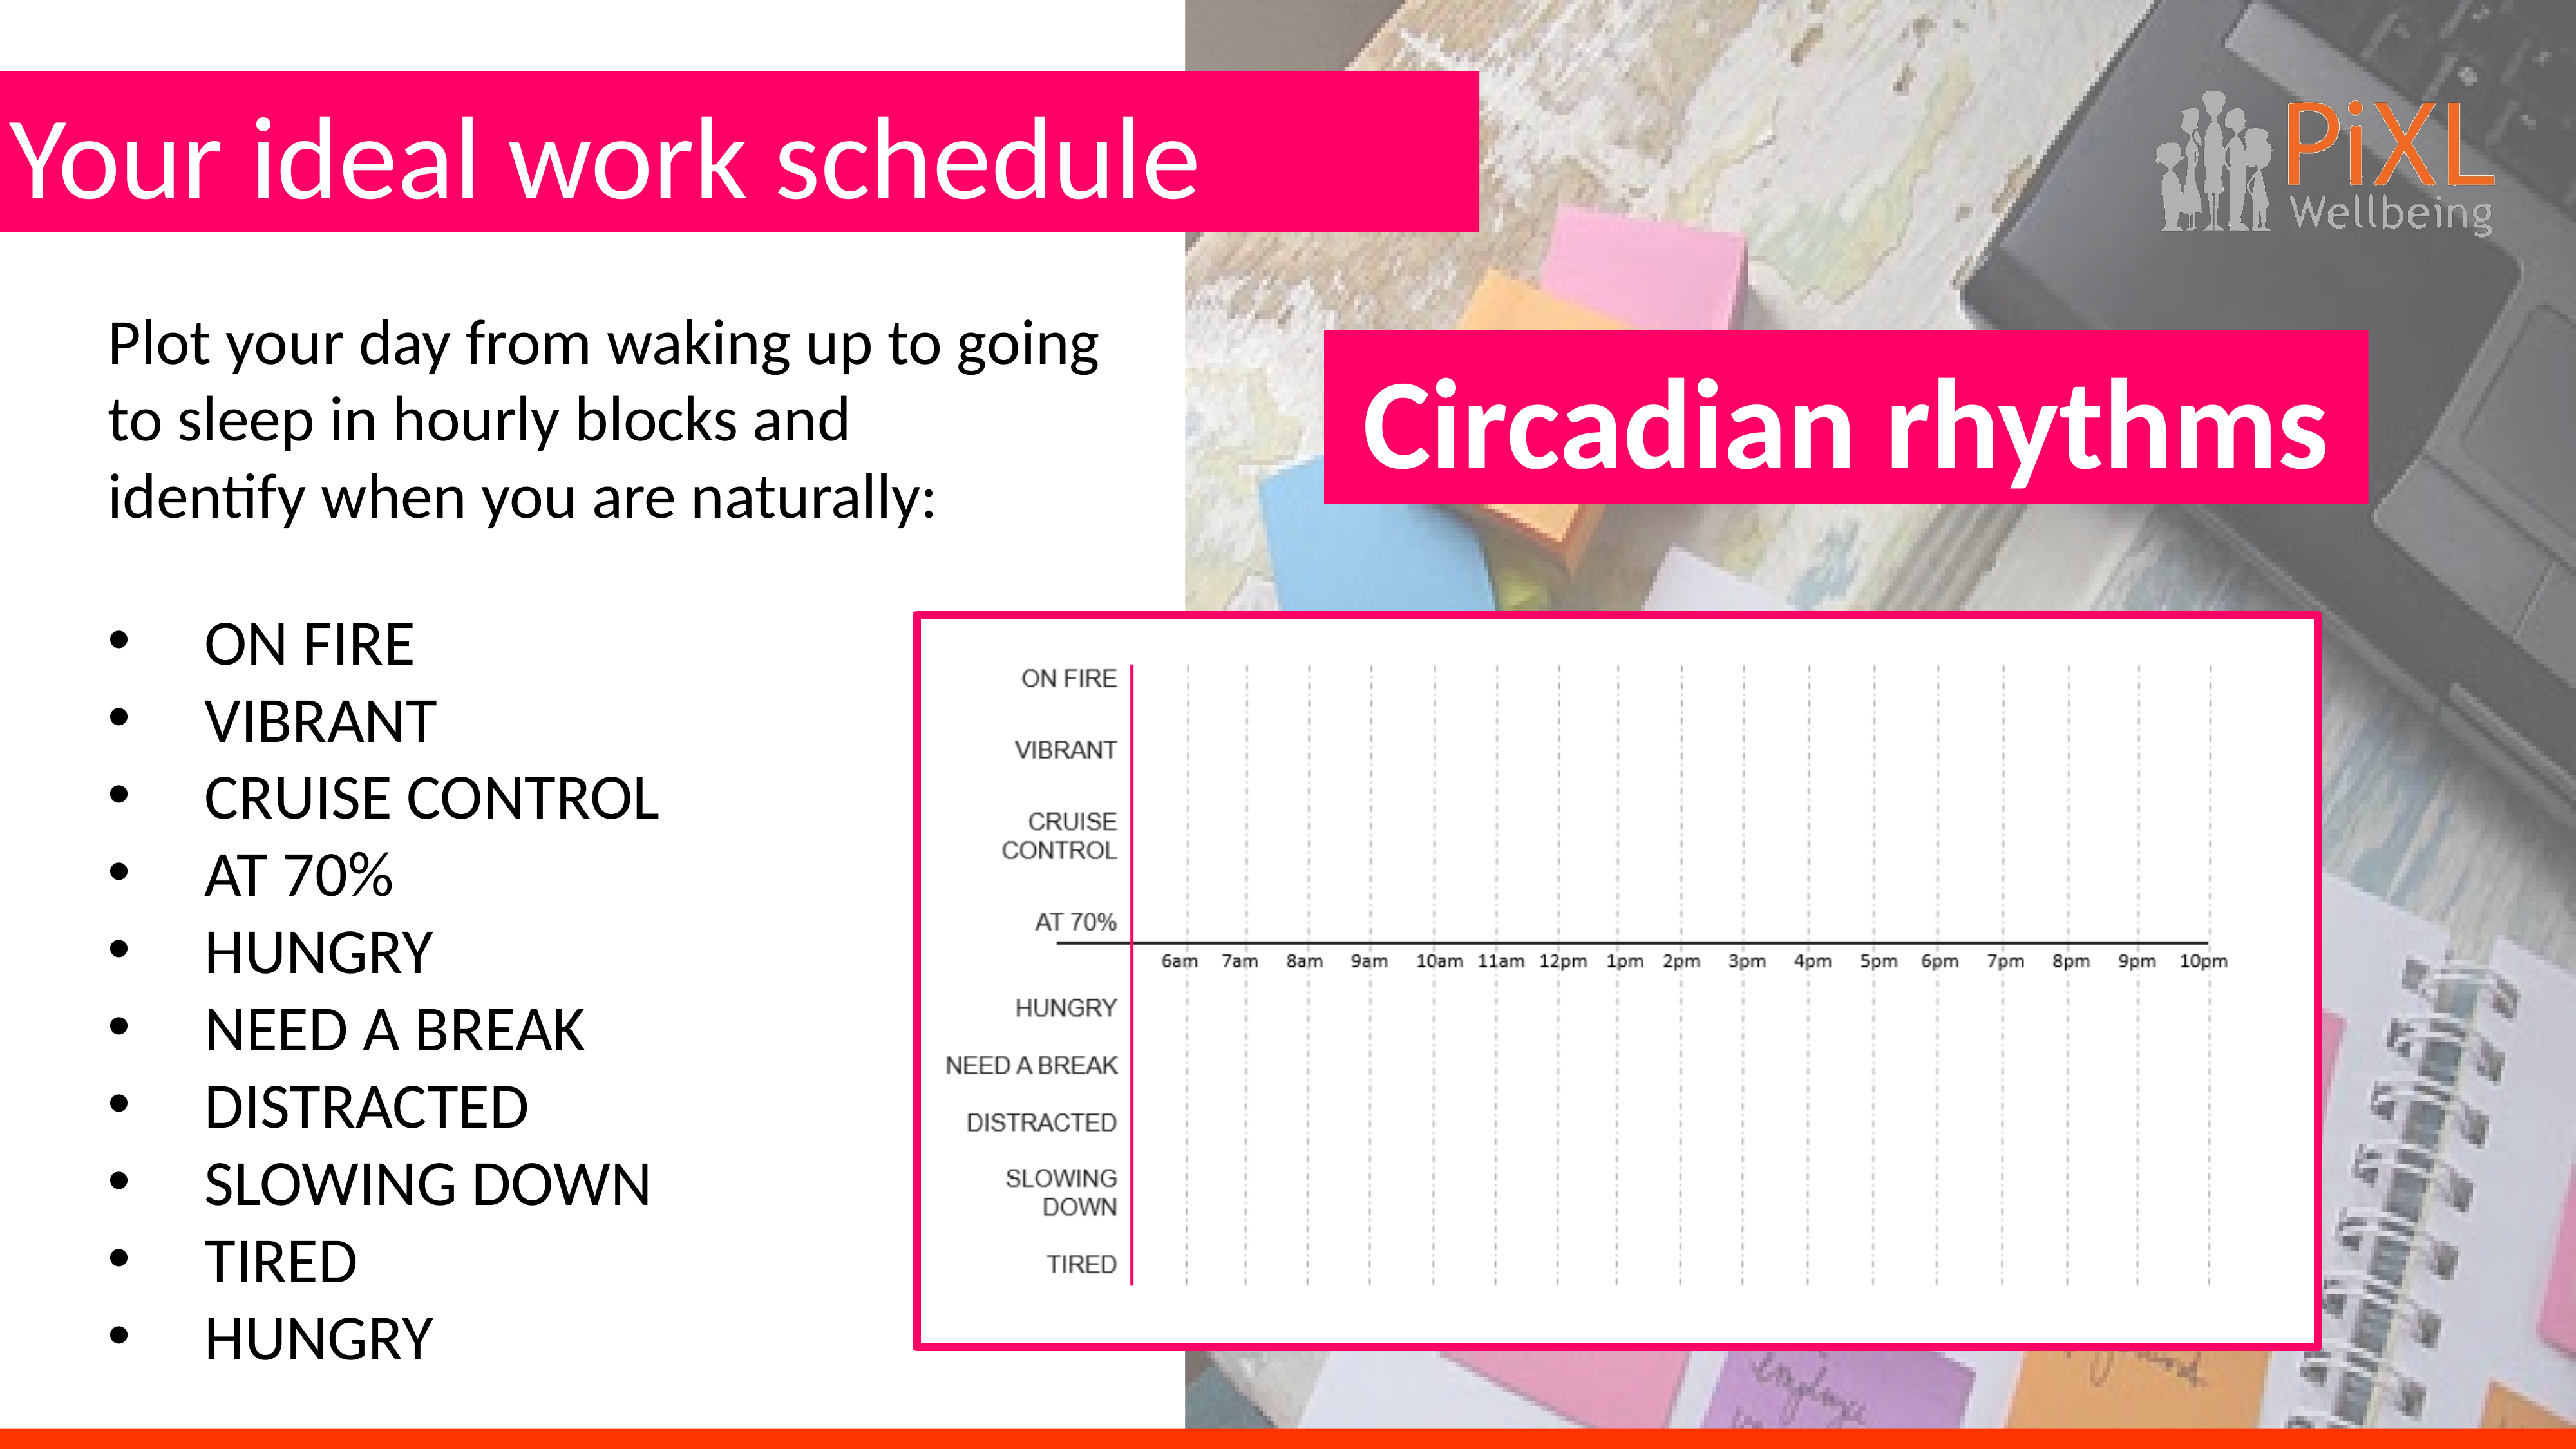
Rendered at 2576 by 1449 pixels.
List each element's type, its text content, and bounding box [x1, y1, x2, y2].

picture [920, 0, 2576, 1449]
text_box [0, 1428, 1180, 1449]
text_box Your ideal work schedule [0, 71, 1180, 232]
text_box Plot your day from waking up to going to sleep in hourly blocks and identify when you are naturally: [98, 290, 1131, 541]
text_box ON FIRE VIBRANT CRUISE CONTROL AT 70% HUNGRY NEED A BREAK DISTRACTED SLOWING DOWN TIRED HUNGRY [98, 591, 1180, 1383]
